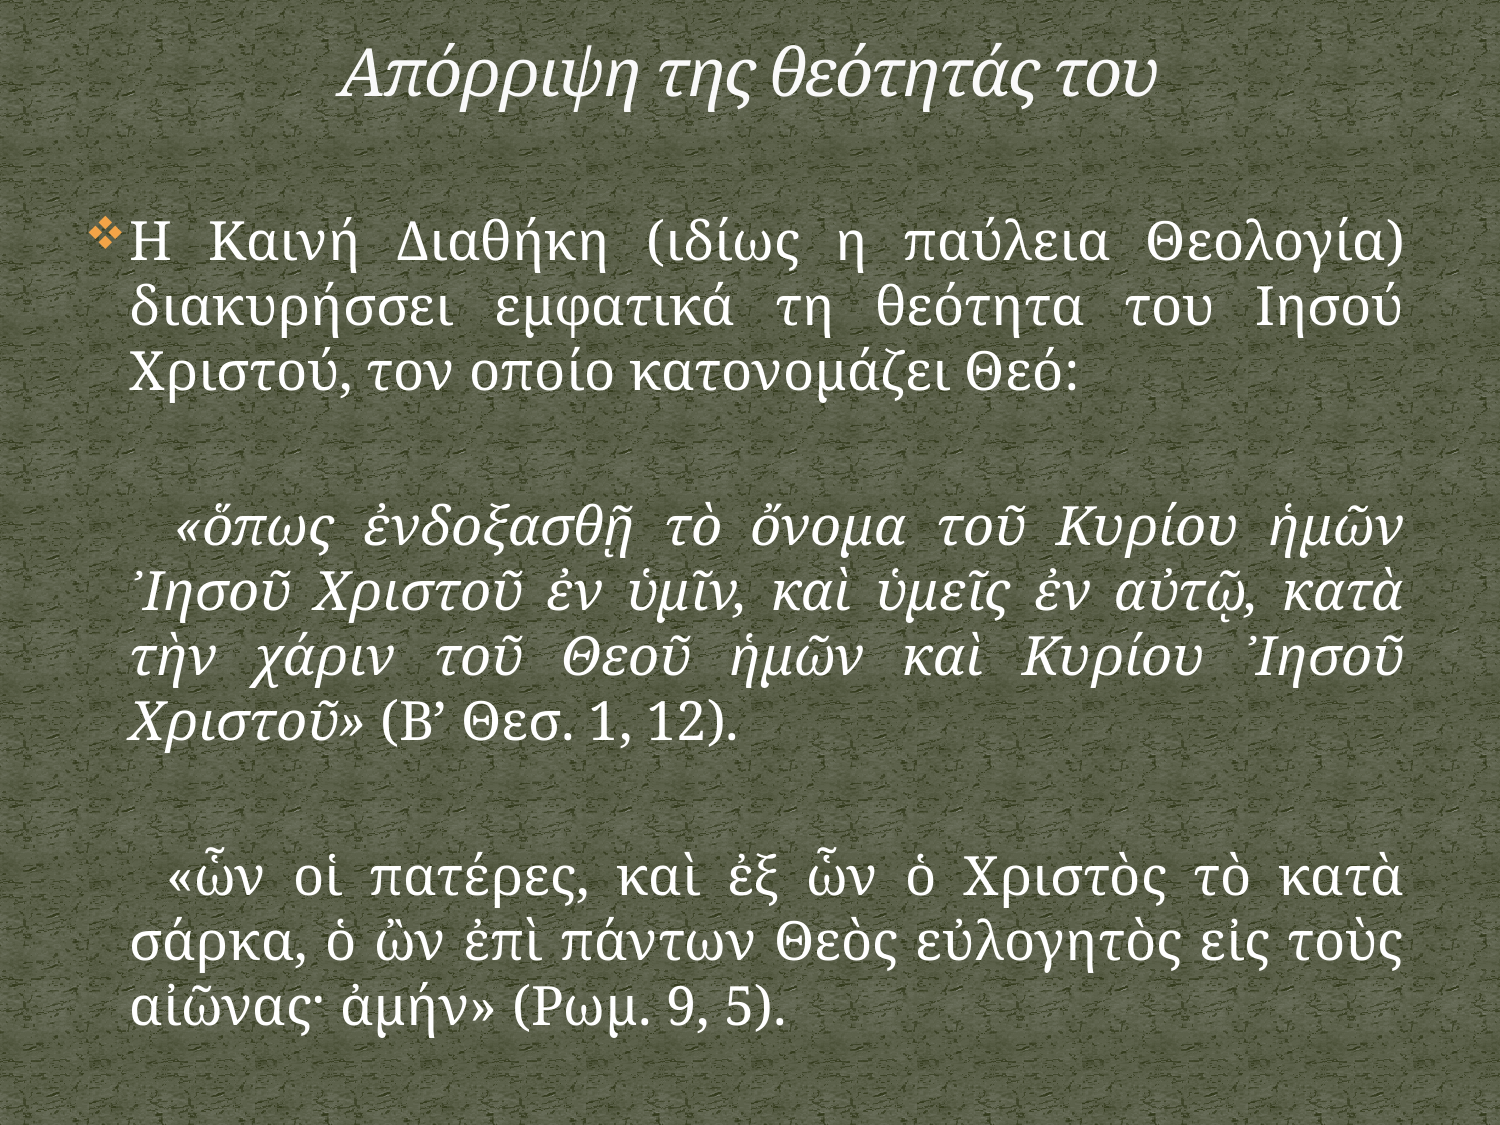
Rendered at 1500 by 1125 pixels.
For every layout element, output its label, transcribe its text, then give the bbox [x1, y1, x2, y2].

list Η Καινή Διαθήκη (ιδίως η παύλεια Θεολογία) διακυρήσσει εμφατικά τη θεότητα του Ιησού Χριστού, τον οποίο κατονομάζει Θεό: «ὅπως ἐνδοξασθῇ τὸ ὄνομα τοῦ Κυρίου ἡμῶν ᾿Ιησοῦ Χριστοῦ ἐν ὑμῖν, καὶ ὑμεῖς ἐν αὐτῷ, κατὰ τὴν χάριν τοῦ Θεοῦ ἡμῶν καὶ Κυρίου ᾿Ιησοῦ Χριστοῦ» (Β’ Θεσ. 1, 12). «ὧν οἱ πατέρες, καὶ ἐξ ὧν ὁ Χριστὸς τὸ κατὰ σάρκα, ὁ ὢν ἐπὶ πάντων Θεὸς εὐλογητὸς εἰς τοὺς αἰῶνας· ἀμήν» (Ρωμ. 9, 5). [70, 199, 1421, 1102]
title Απόρριψη της θεότητάς του [74, 0, 1425, 118]
